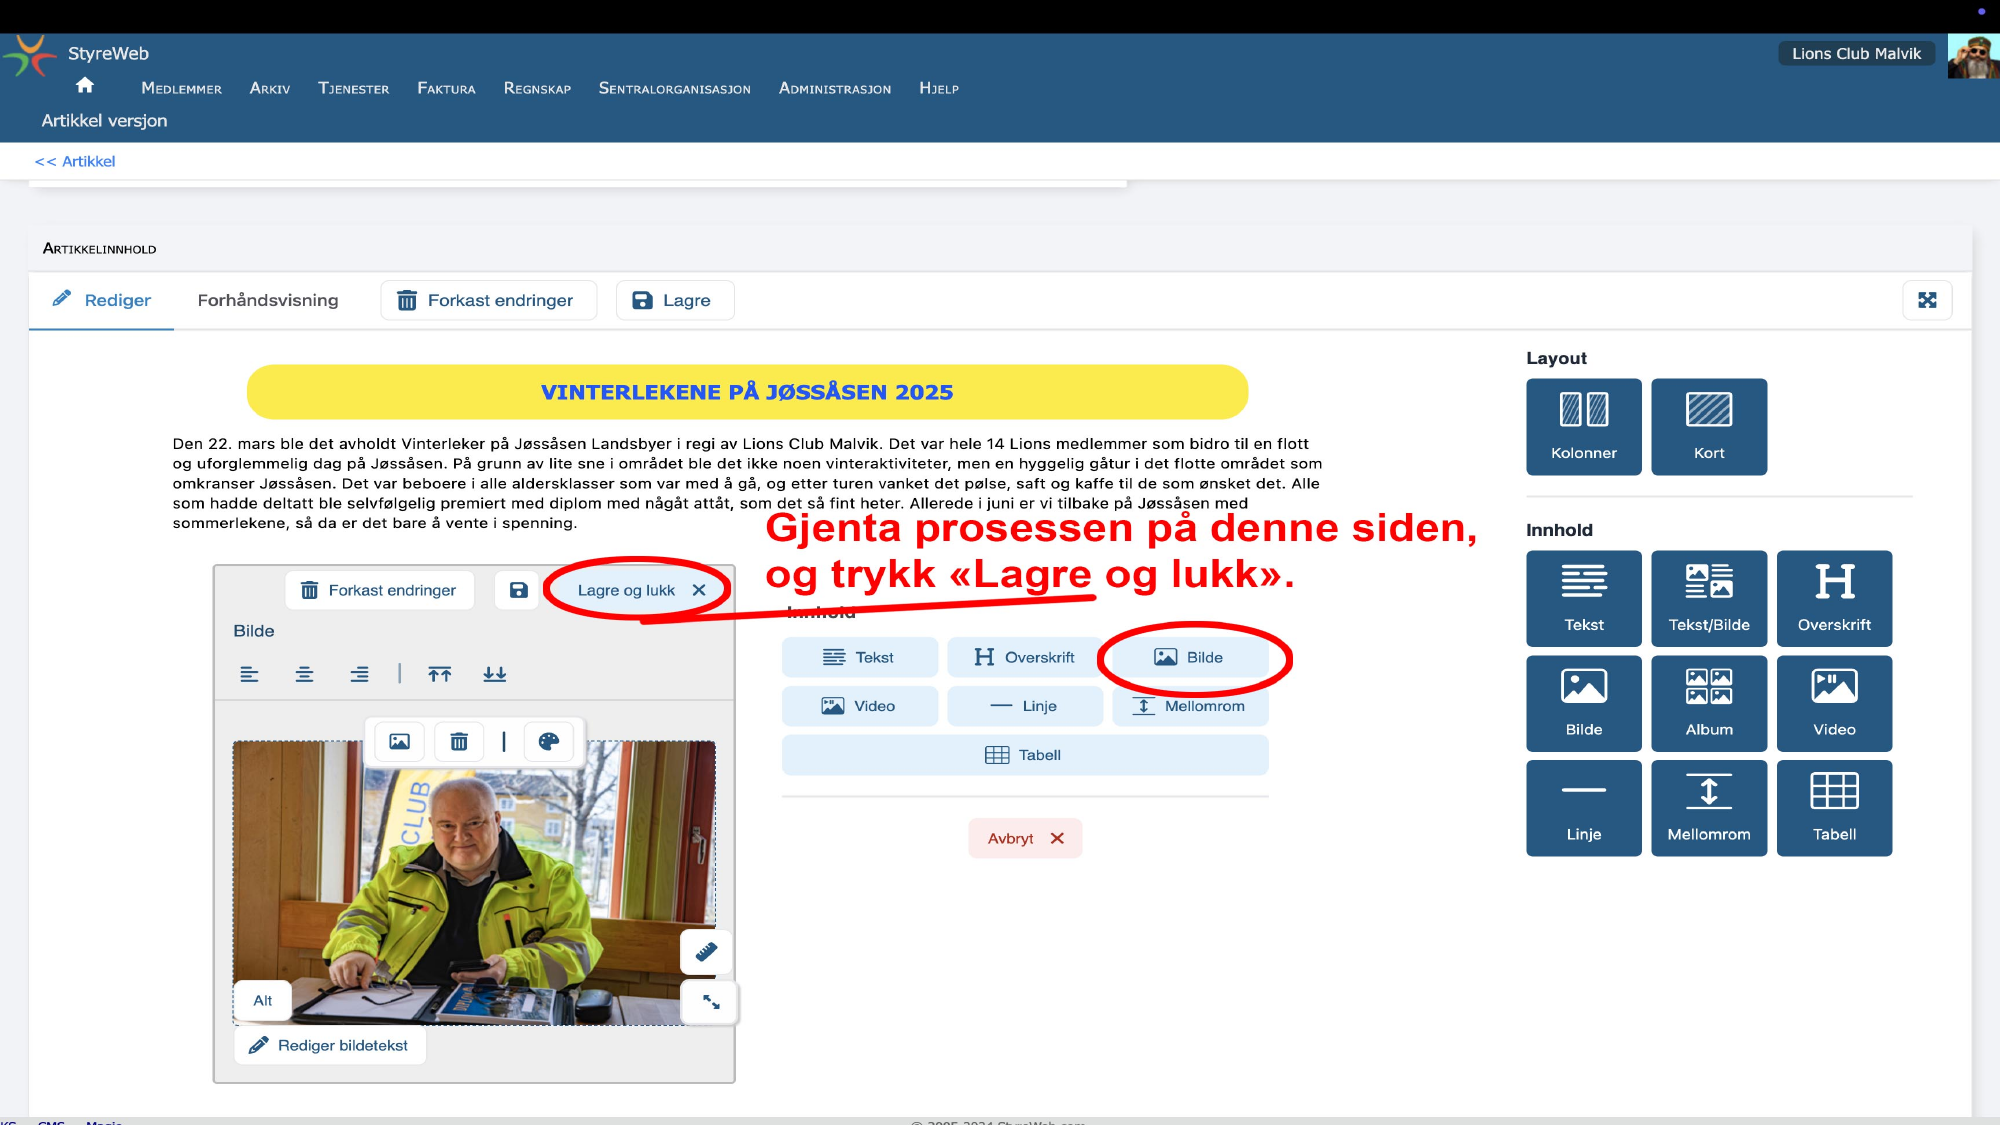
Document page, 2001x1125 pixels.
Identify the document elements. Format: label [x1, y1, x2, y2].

list [0, 0, 2000, 1125]
